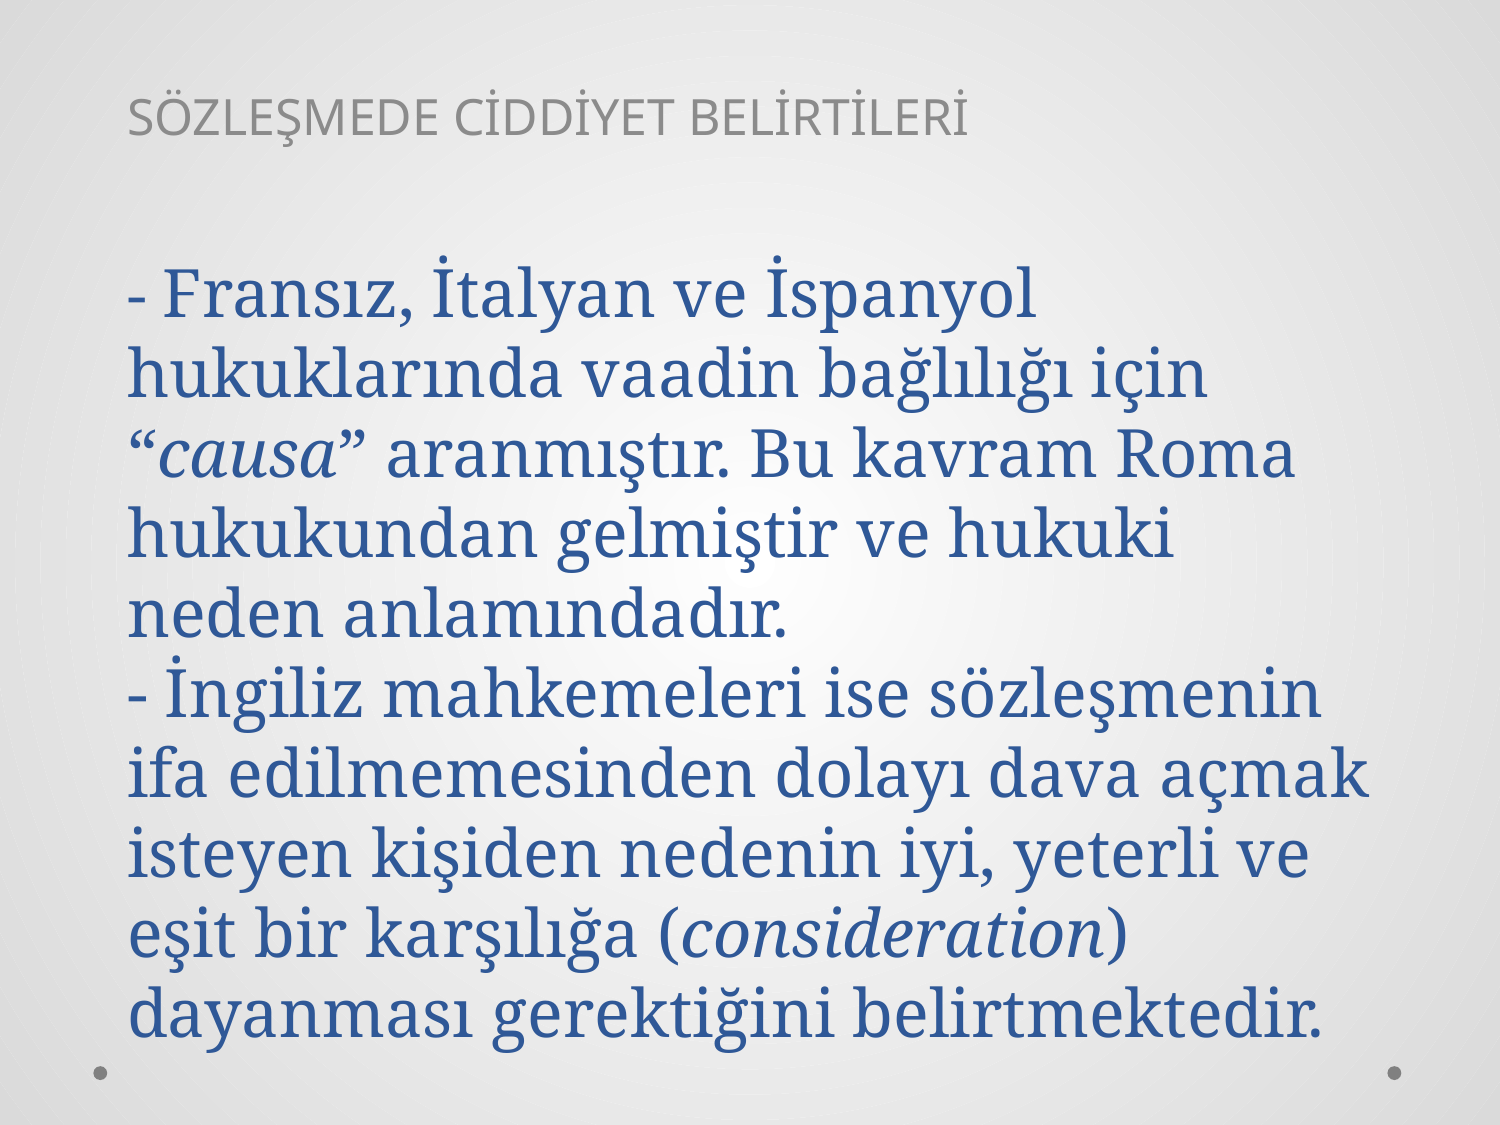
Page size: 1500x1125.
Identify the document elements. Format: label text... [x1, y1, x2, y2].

subtitle SÖZLEŞMEDE CİDDİYET BELİRTİLERİ [112, 78, 1388, 197]
title - Fransız, İtalyan ve İspanyol hukuklarında vaadin bağlılığı için “causa” aranmıştır. Bu kavram Roma hukukundan gelmiştir ve hukuki neden anlamındadır. - İngiliz mahkemeleri ise sözleşmenin ifa edilmemesinden dolayı dava açmak isteyen kişiden nedenin iyi, yeterli ve eşit bir karşılığa (consideration) dayanması gerektiğini belirtmektedir. [112, 243, 1388, 1024]
